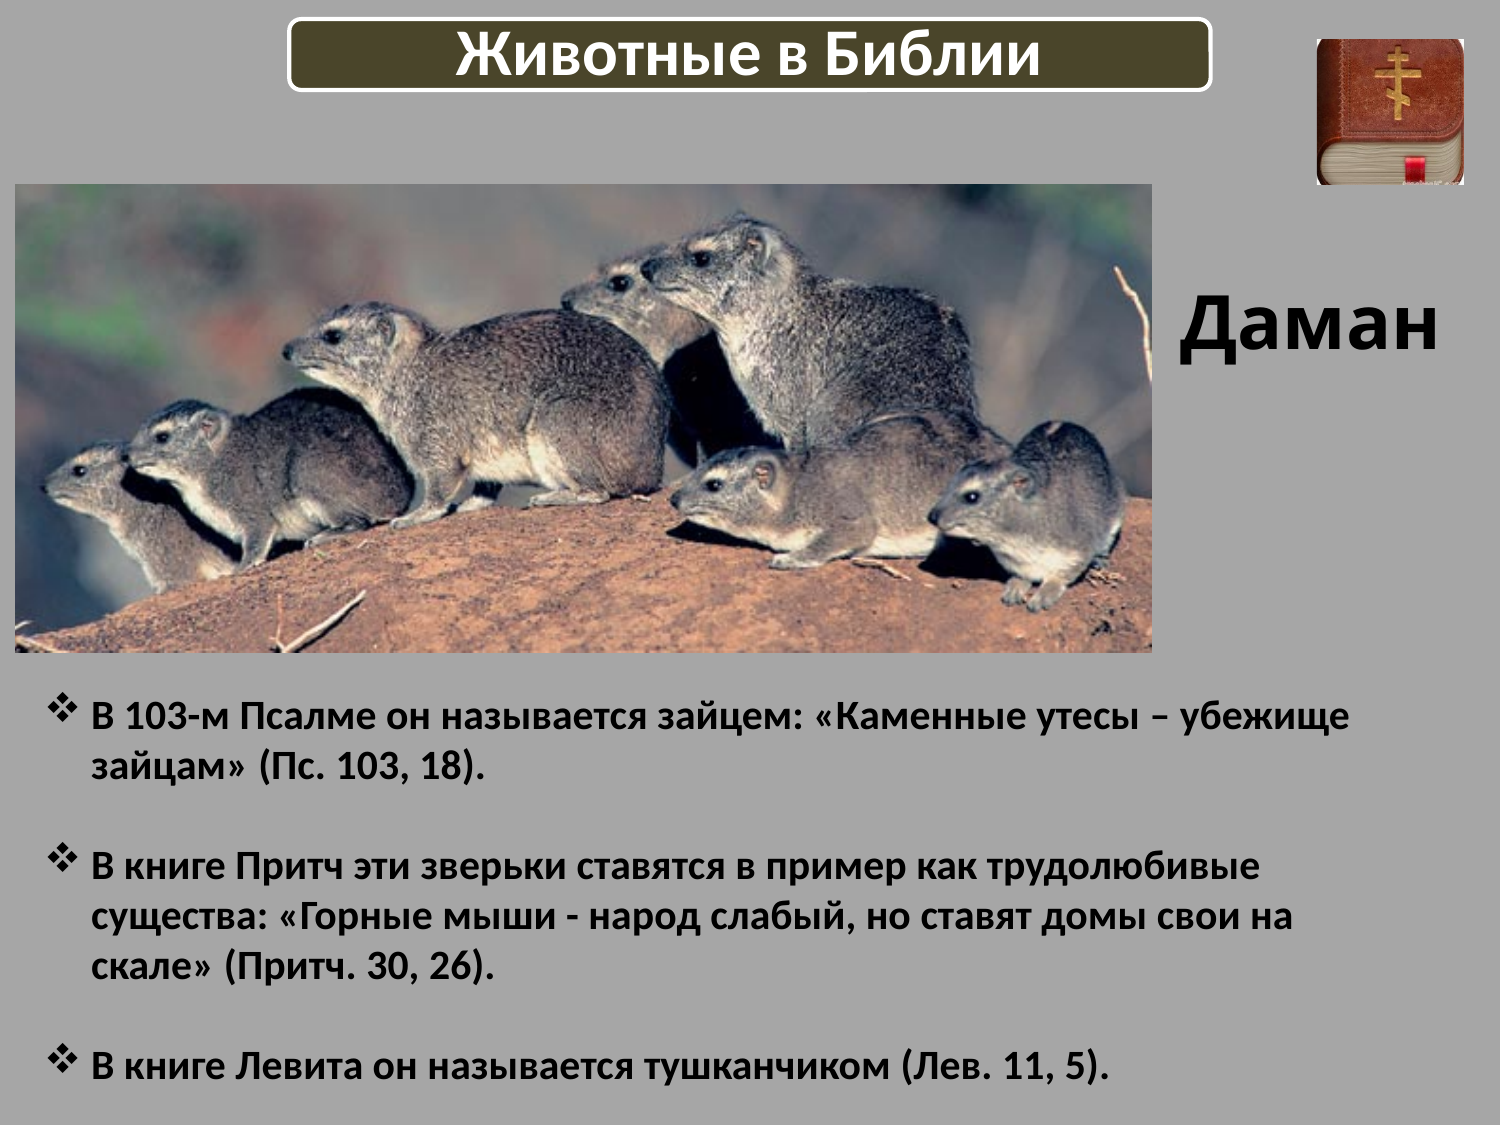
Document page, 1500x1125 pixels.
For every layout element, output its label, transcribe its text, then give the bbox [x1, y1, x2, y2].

picture [1316, 38, 1465, 185]
picture [15, 184, 1152, 653]
text_box В 103-м Псалме он называется зайцем: «Каменные утесы – убежище зайцам» (Пс. 103, 18). В книге Притч эти зверьки ставятся в пример как трудолюбивые существа: «Горные мыши - народ слабый, но ставят домы свои на скале» (Притч. 30, 26). В книге Левита он называется тушканчиком (Лев. 11, 5). [29, 680, 1406, 1125]
text_box Даман [1165, 267, 1500, 372]
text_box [288, 18, 1211, 91]
